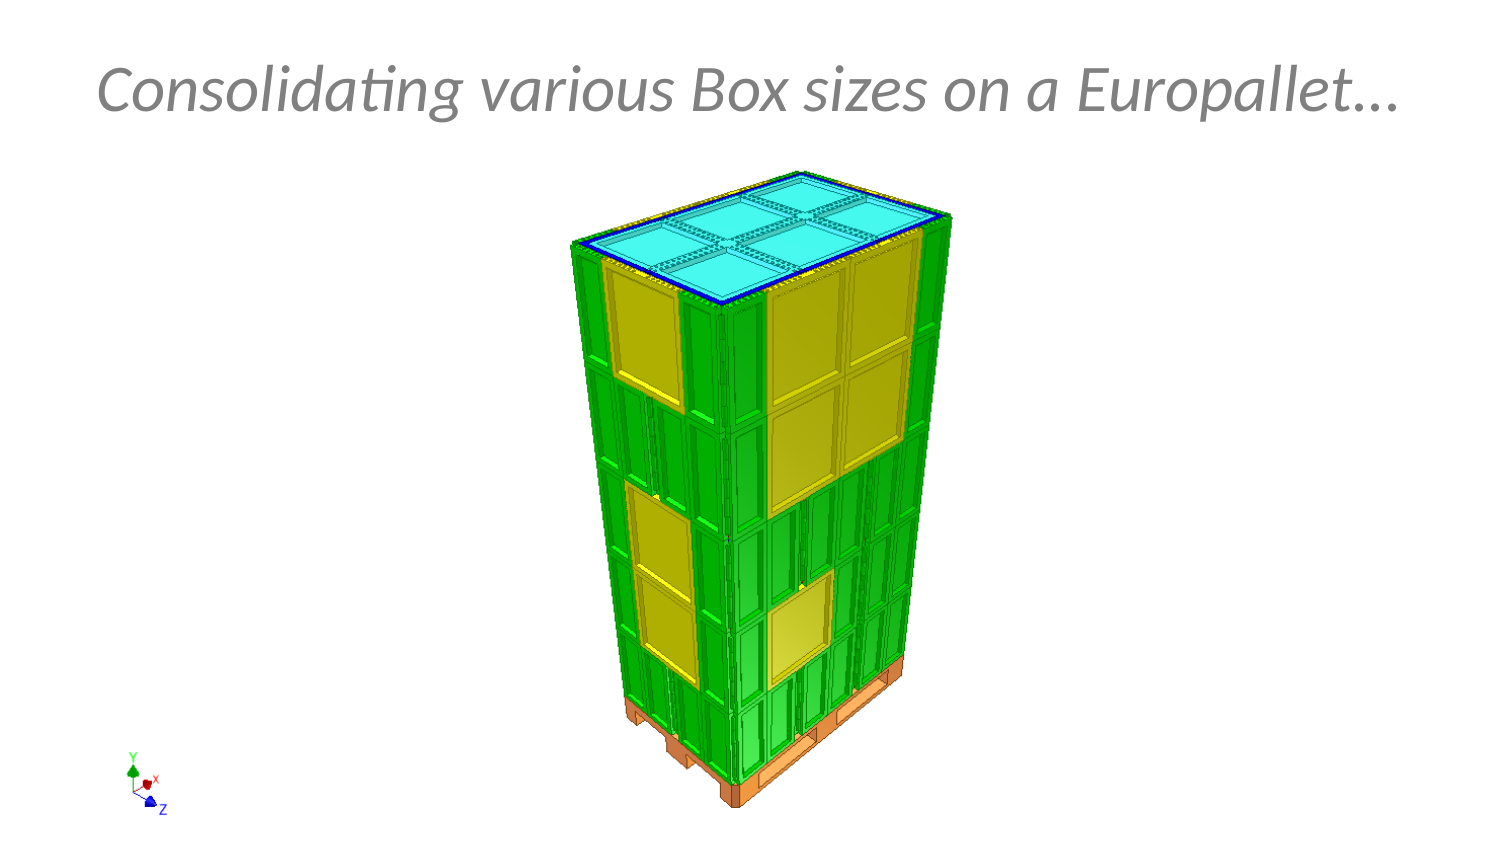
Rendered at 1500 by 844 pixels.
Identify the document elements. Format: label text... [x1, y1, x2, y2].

picture [116, 153, 1384, 844]
title Consolidating various Box sizes on a Europallet... [75, 9, 1425, 160]
